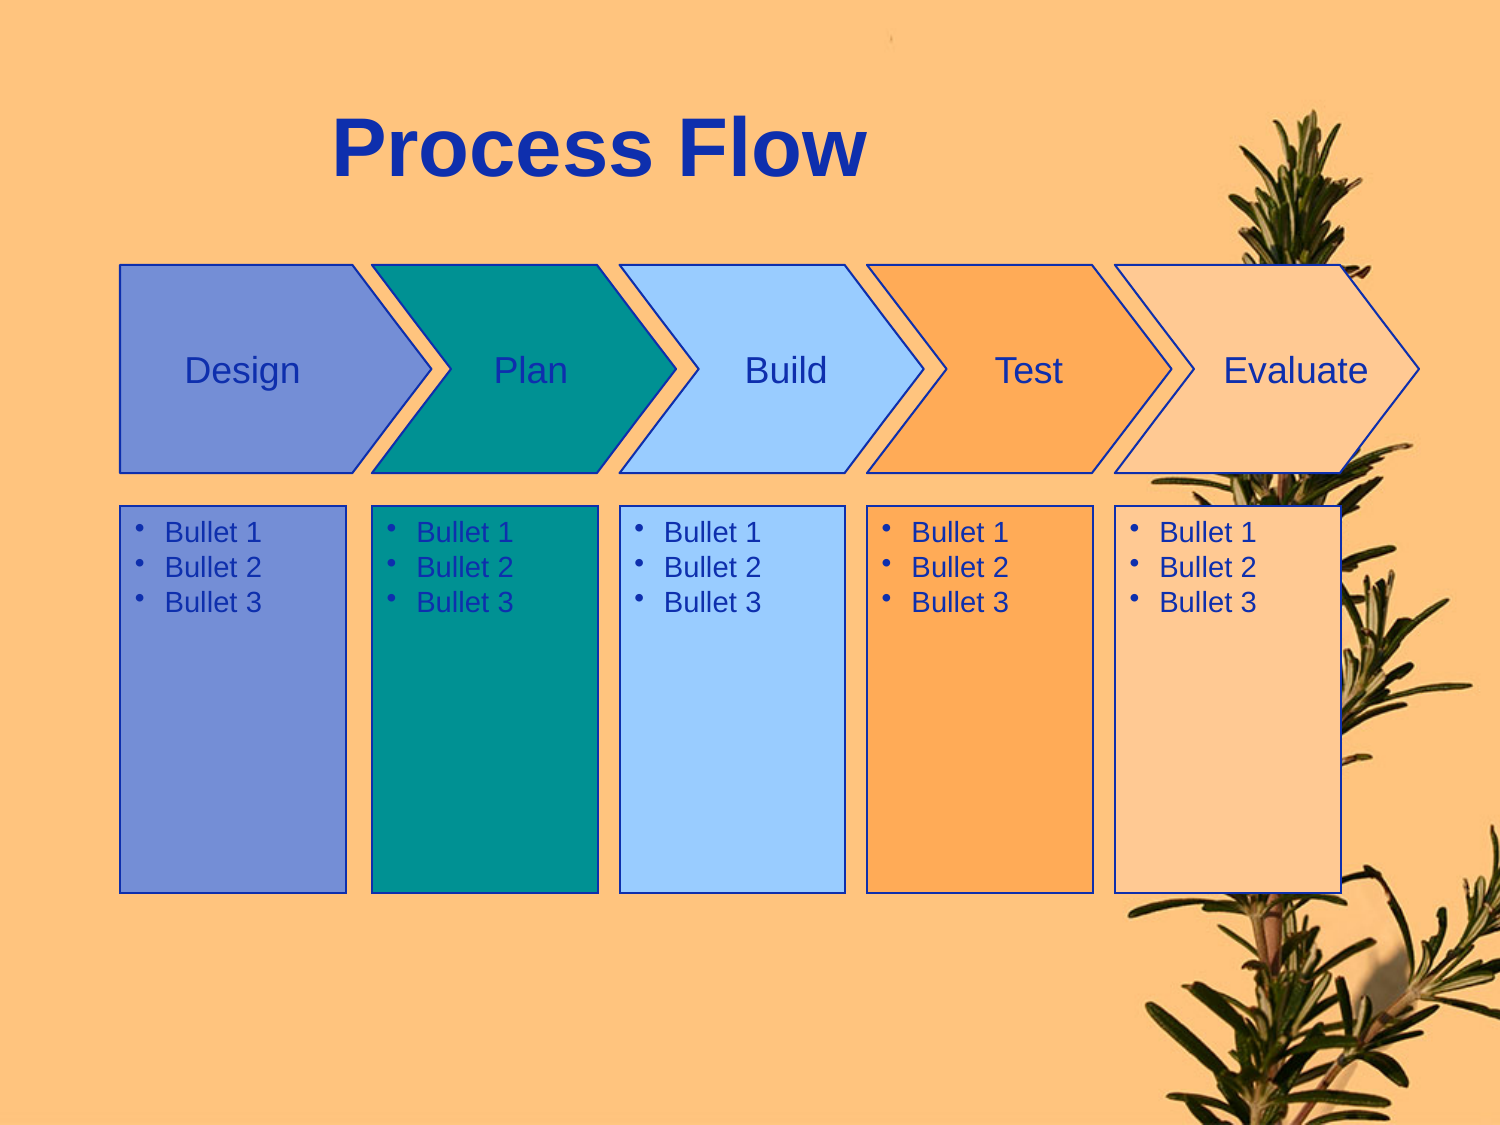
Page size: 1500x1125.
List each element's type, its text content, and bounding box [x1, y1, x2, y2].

text_box Bullet 1 Bullet 2 Bullet 3 [120, 506, 346, 893]
text_box [120, 264, 432, 474]
text_box [619, 264, 924, 474]
picture [0, 0, 1500, 1125]
text_box Evaluate [1208, 338, 1384, 399]
title Process Flow [75, 42, 1124, 244]
text_box Test [979, 338, 1079, 399]
text_box Bullet 1 Bullet 2 Bullet 3 [371, 506, 598, 893]
text_box [371, 264, 677, 474]
text_box Build [729, 338, 843, 399]
text_box Plan [478, 338, 584, 399]
text_box Design [169, 338, 316, 399]
text_box [1114, 264, 1420, 474]
text_box Bullet 1 Bullet 2 Bullet 3 [619, 506, 846, 893]
text_box [866, 264, 1172, 474]
text_box Bullet 1 Bullet 2 Bullet 3 [1114, 506, 1341, 893]
text_box Bullet 1 Bullet 2 Bullet 3 [866, 506, 1093, 893]
